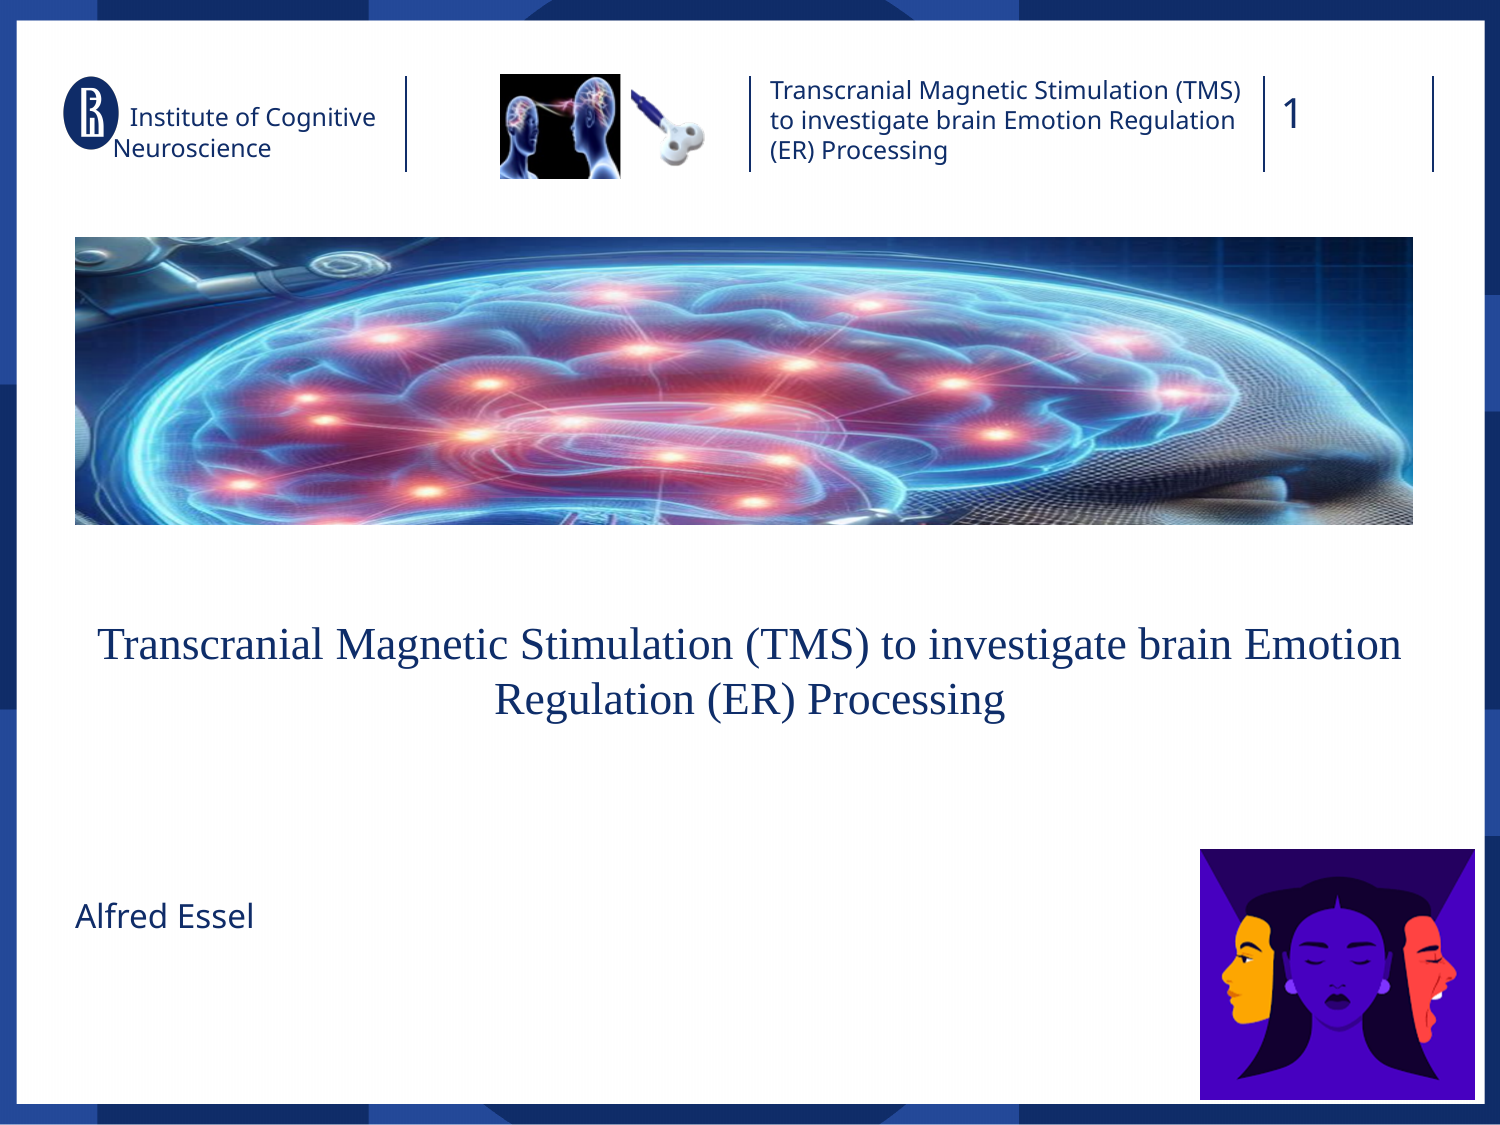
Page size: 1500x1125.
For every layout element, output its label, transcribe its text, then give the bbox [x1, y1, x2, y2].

list Transcranial Magnetic Stimulation (TMS) to investigate brain Emotion Regulation (ER) Processing [37, 537, 1463, 1088]
picture [0, 0, 1500, 1125]
list Alfred Essel [75, 875, 1063, 1008]
list Transcranial Magnetic Stimulation (TMS) to investigate brain Emotion Regulation (ER) Processing [770, 75, 1263, 164]
list Institute of Cognitive Neuroscience [112, 92, 400, 161]
